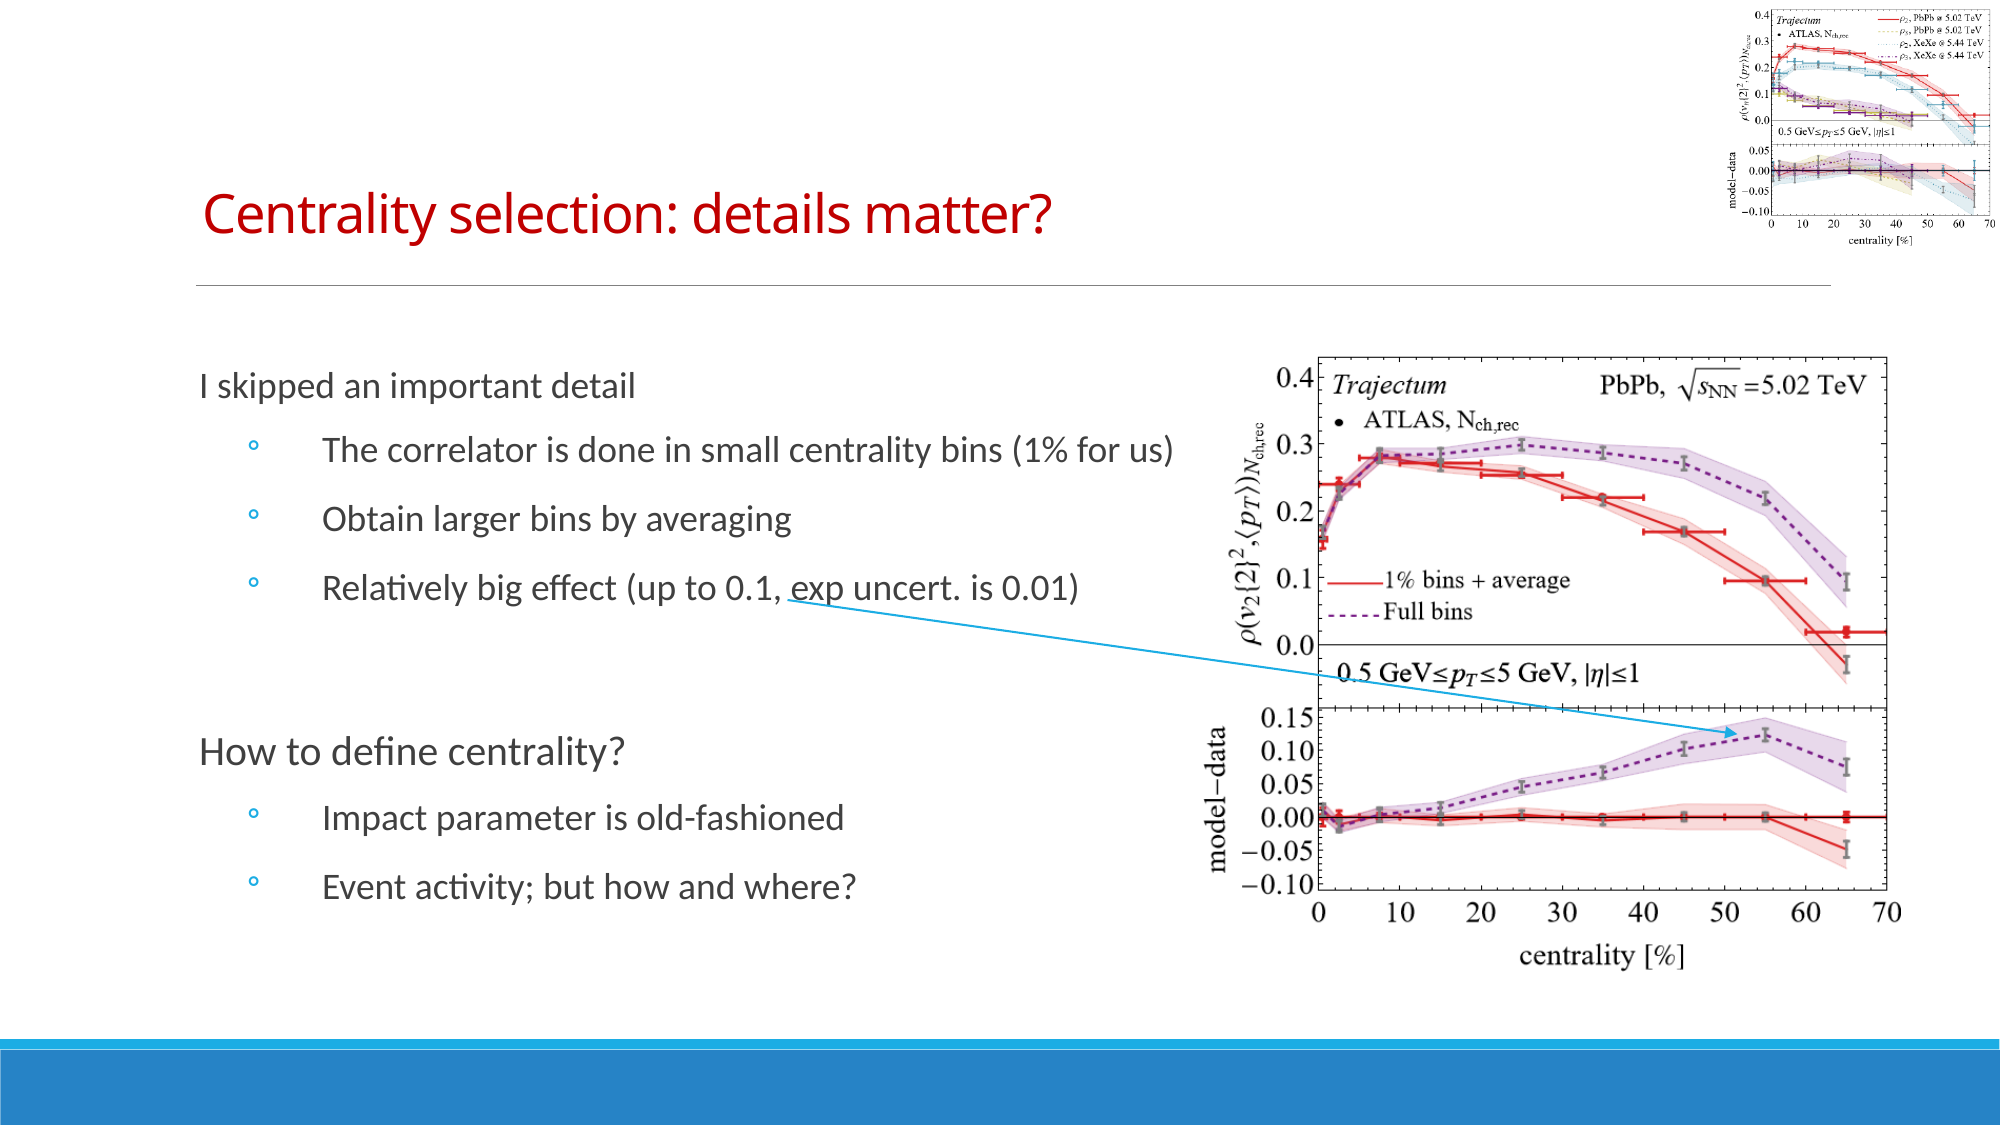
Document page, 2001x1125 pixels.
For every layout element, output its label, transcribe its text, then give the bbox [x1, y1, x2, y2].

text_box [786, 599, 1738, 735]
picture [1199, 341, 1901, 976]
list I skipped an important detail The correlator is done in small centrality bins (1% for us) Obtain larger bins by averaging Relatively big effect (up to 0.1, exp uncert. is 0.01) How to define centrality? Impact parameter is old-fashioned Event activity; but how and where? [199, 341, 1225, 1125]
title Centrality selection: details matter? [187, 181, 1724, 253]
picture [1724, 2, 1996, 248]
